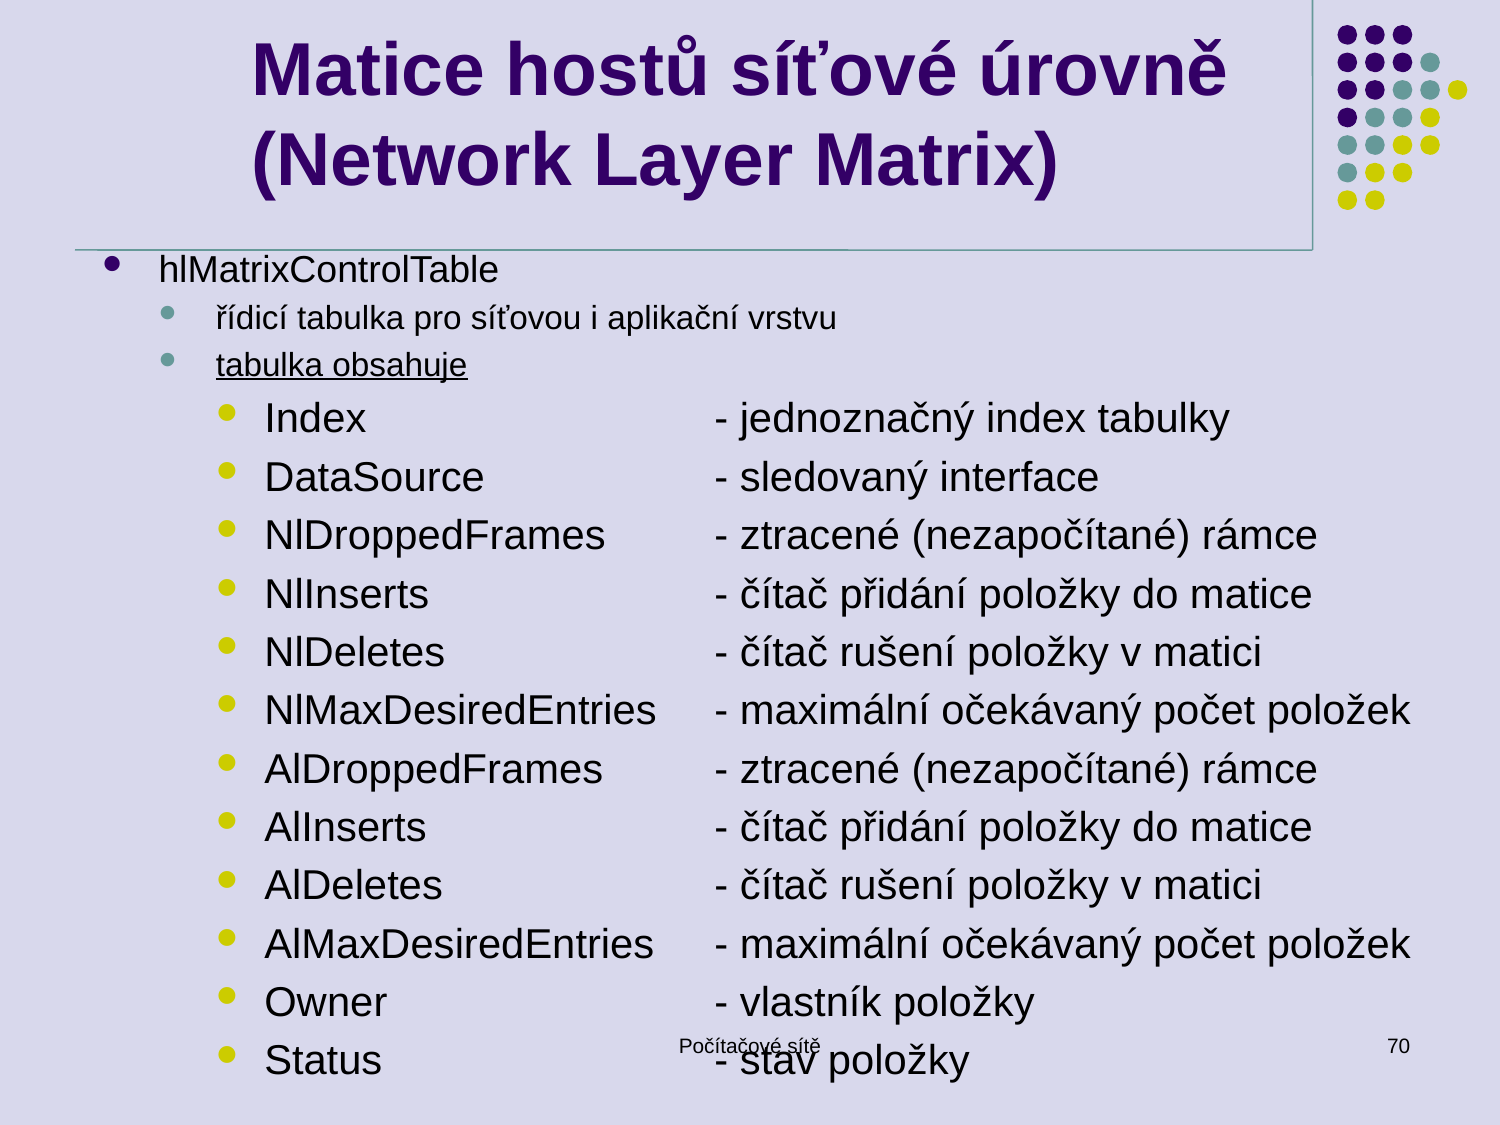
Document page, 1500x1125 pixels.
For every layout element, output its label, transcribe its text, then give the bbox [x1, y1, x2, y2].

footer Počítačové sítě [512, 1025, 988, 1100]
title Matice hostů síťové úrovně (Network Layer Matrix) [239, 7, 1463, 205]
slide_number 70 [1074, 1025, 1425, 1100]
list hlMatrixControlTable řídicí tabulka pro síťovou i aplikační vrstvu tabulka obsahuje Index - jednoznačný index tabulky DataSource - sledovaný interface NlDroppedFrames - ztracené (nezapočítané) rámce NlInserts - čítač přidání položky do matice NlDeletes - čítač rušení položky v matici NlMaxDesiredEntries - maximální očekávaný počet položek AlDroppedFrames - ztracené (nezapočítané) rámce AlInserts - čítač přidání položky do matice AlDeletes - čítač rušení položky v matici AlMaxDesiredEntries - maximální očekávaný počet položek Owner - vlastník položky Status - stav položky [87, 237, 1472, 560]
